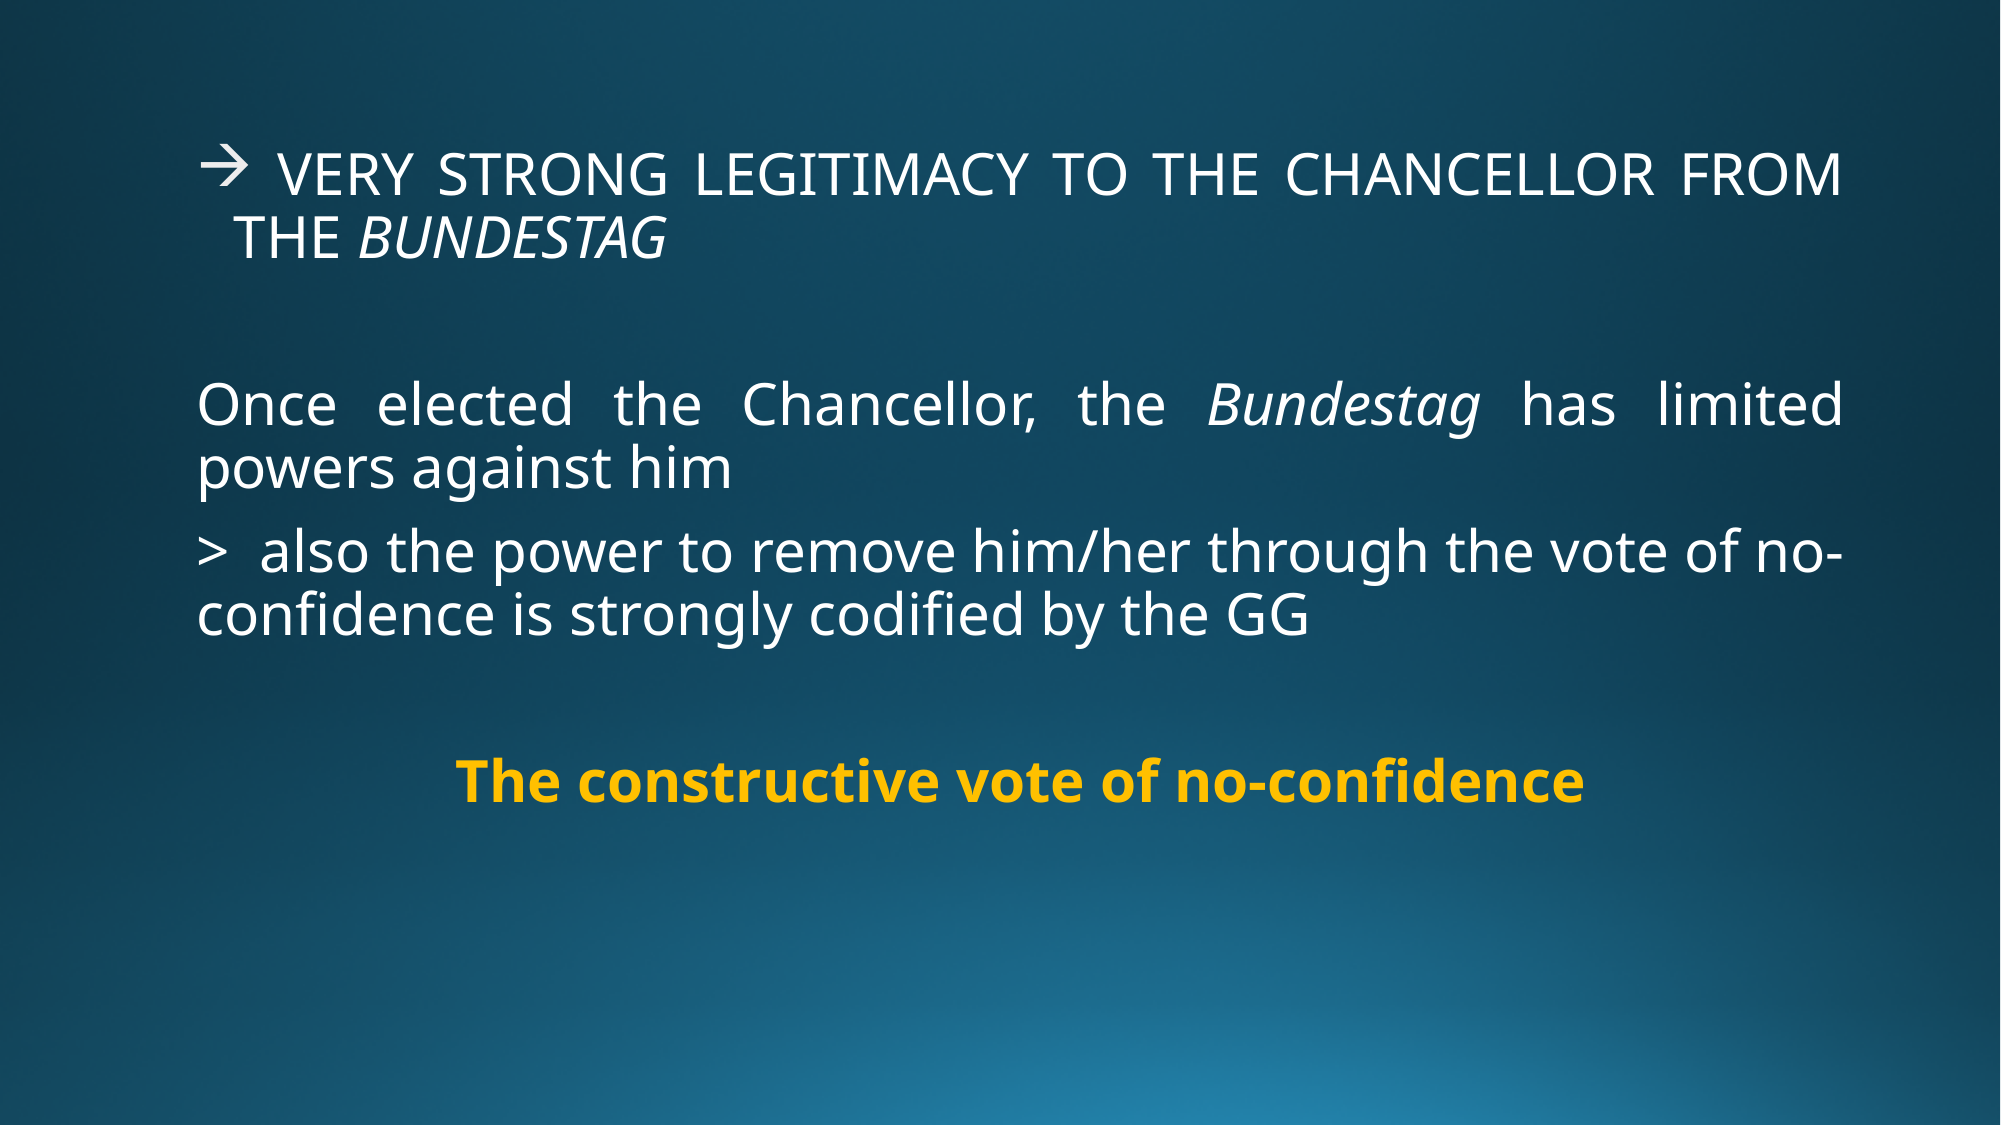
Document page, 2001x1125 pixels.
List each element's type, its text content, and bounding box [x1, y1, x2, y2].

list VERY STRONG LEGITIMACY TO THE CHANCELLOR FROM THE BUNDESTAG Once elected the Chancellor, the Bundestag has limited powers against him > also the power to remove him/her through the vote of no-confidence is strongly codified by the GG The constructive vote of no-confidence [181, 137, 1860, 1006]
picture [0, 0, 2001, 1125]
